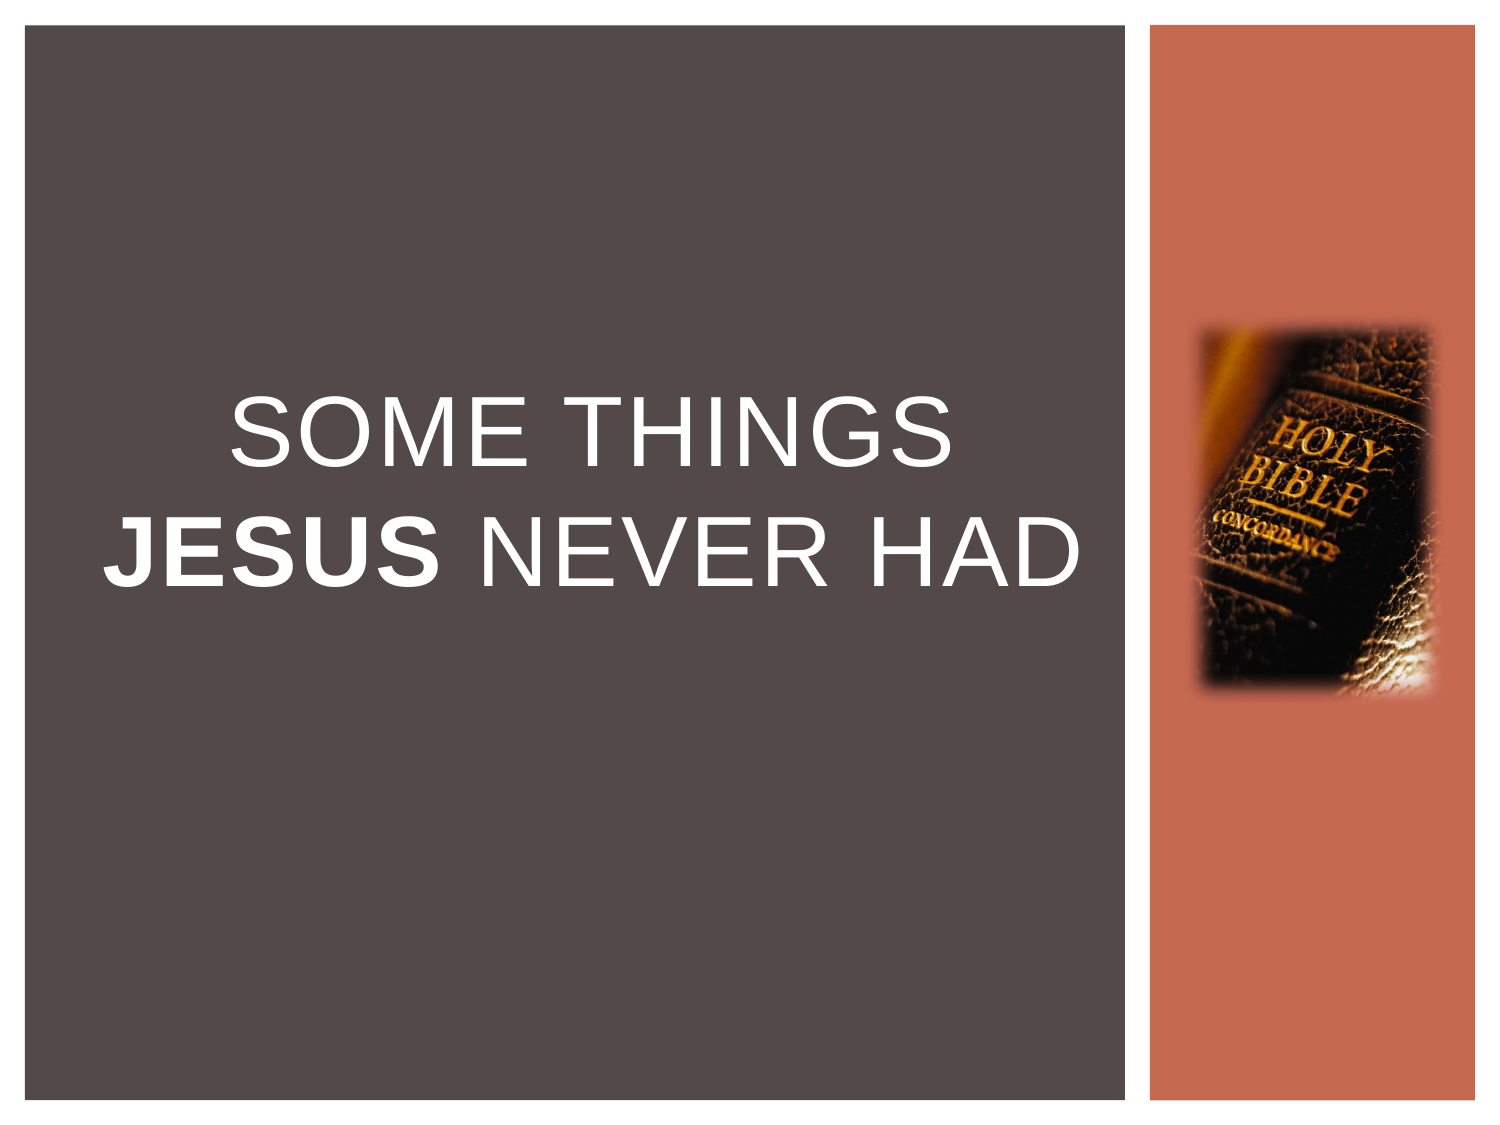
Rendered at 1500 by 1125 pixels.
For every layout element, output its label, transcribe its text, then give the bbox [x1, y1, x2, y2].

picture [1183, 311, 1446, 706]
title Some Things jesus never had [75, 336, 1113, 637]
